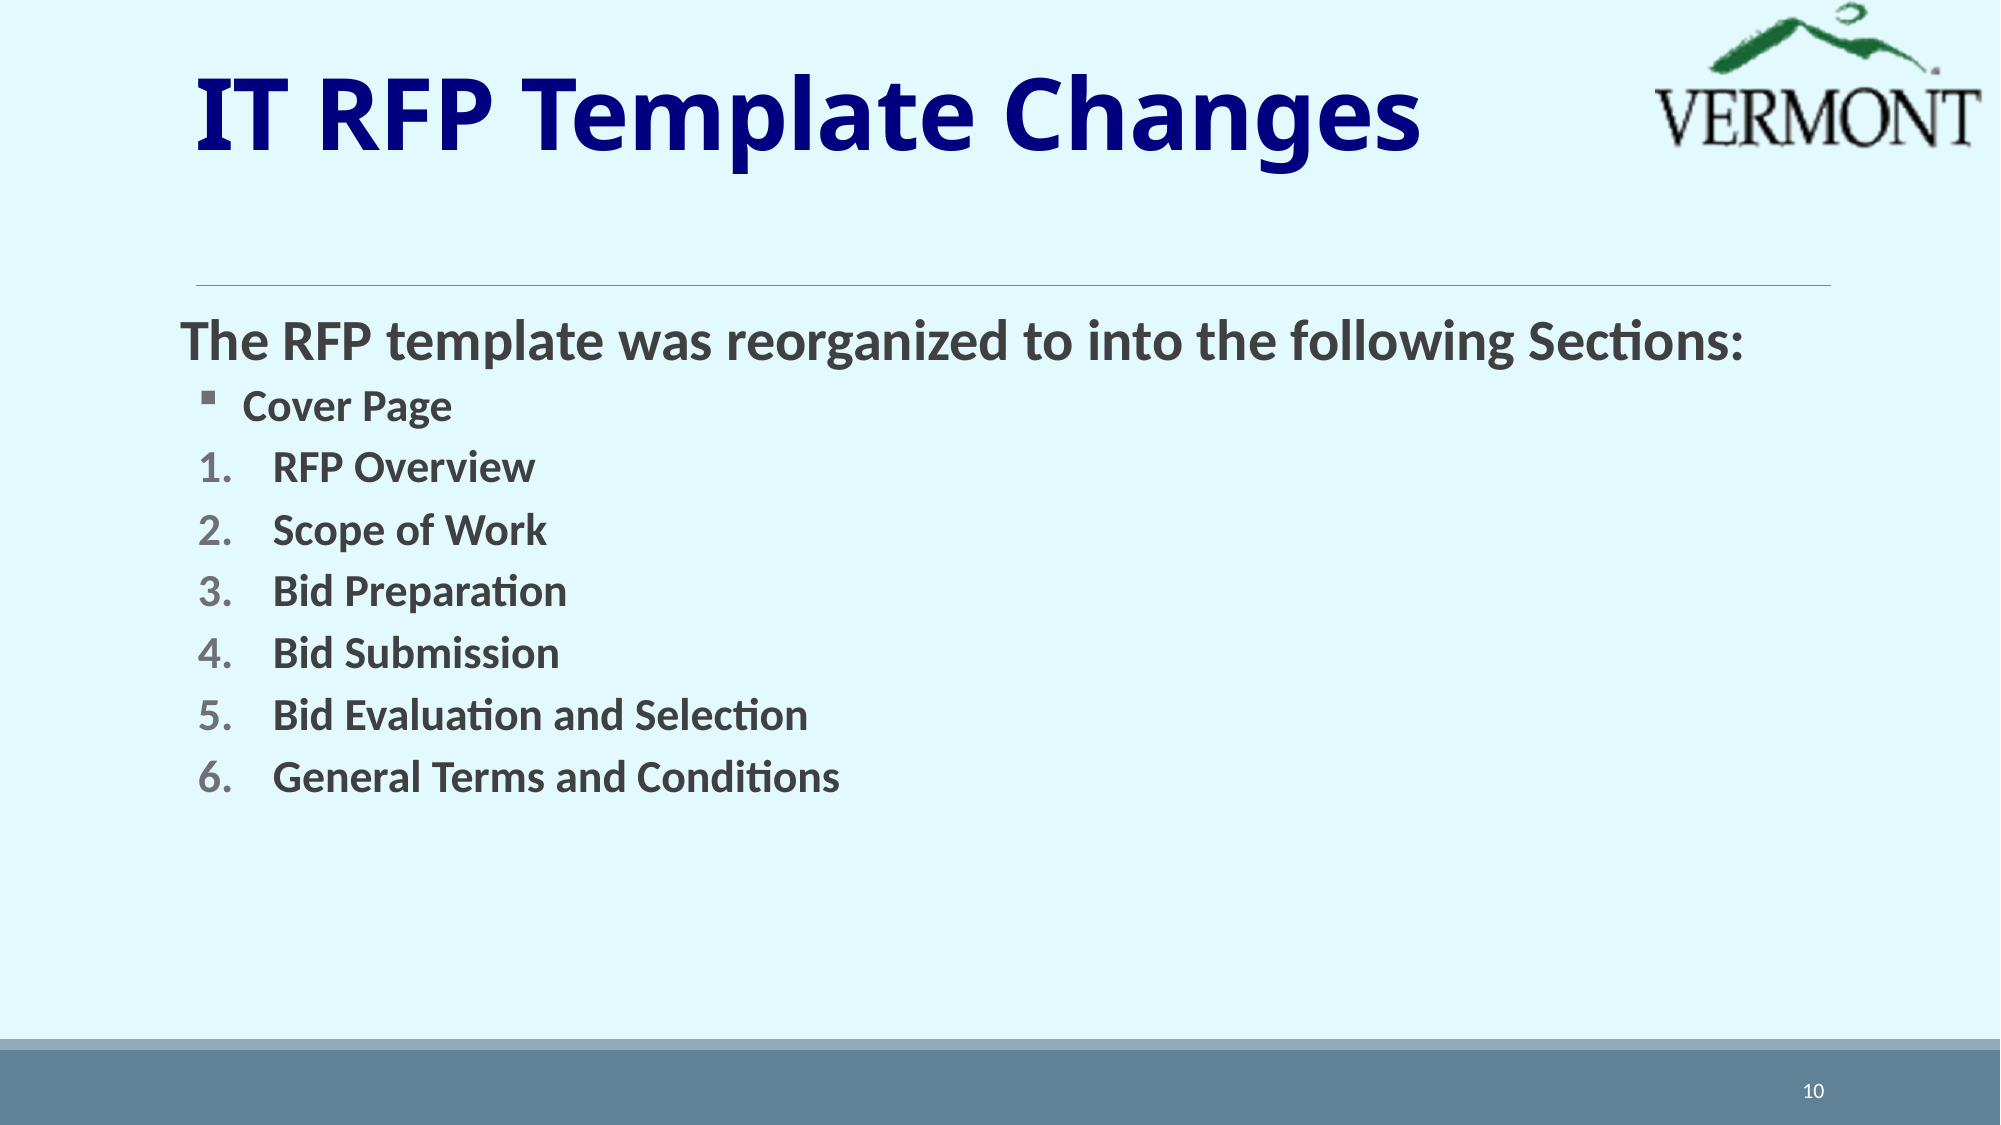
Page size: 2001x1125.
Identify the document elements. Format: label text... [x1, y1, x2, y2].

picture [1655, 0, 1983, 157]
slide_number 10 [1624, 1059, 1840, 1120]
title IT RFP Template Changes [180, 47, 1830, 179]
list The RFP template was reorganized to into the following Sections: Cover Page RFP Overview Scope of Work Bid Preparation Bid Submission Bid Evaluation and Selection General Terms and Conditions [180, 302, 1830, 963]
